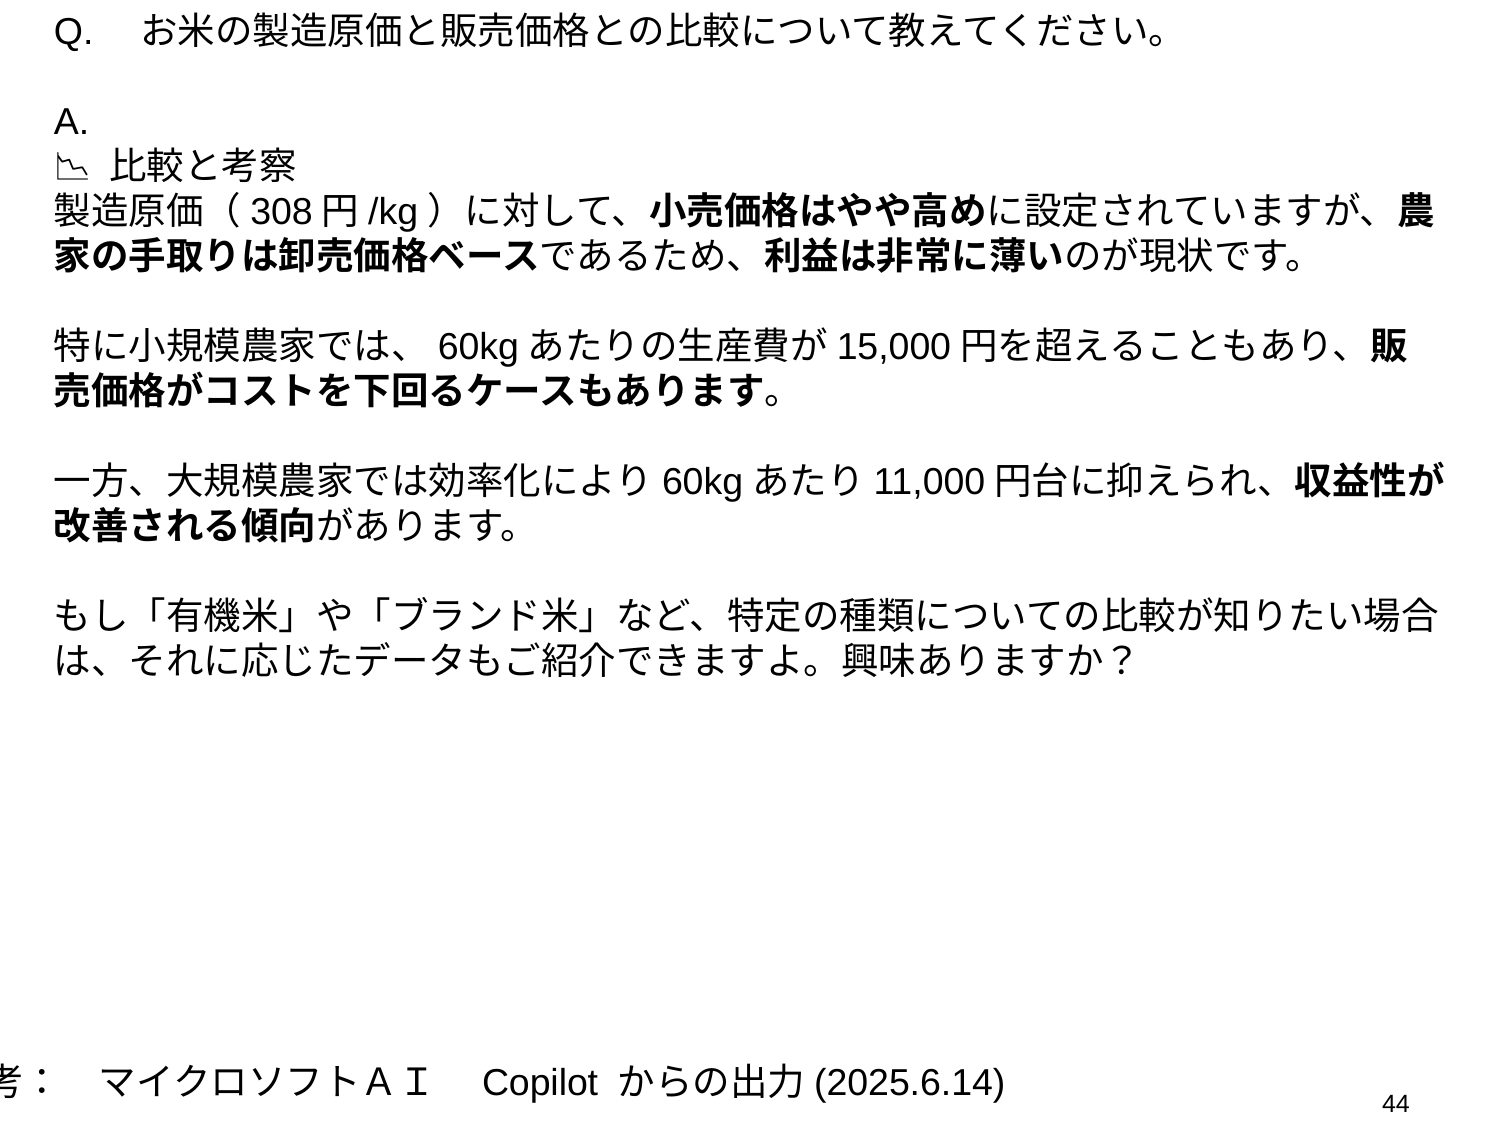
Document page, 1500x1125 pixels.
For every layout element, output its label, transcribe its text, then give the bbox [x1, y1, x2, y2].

slide_number 44 [1074, 1080, 1426, 1125]
text_box 備考： マイクロソフトＡＩ Copilot からの出力(2025.6.14) [0, 1050, 1021, 1110]
text_box Q. お米の製造原価と販売価格との比較について教えてください。 A. 📉 比較と考察 製造原価（308円/kg）に対して、小売価格はやや高めに設定されていますが、農家の手取りは卸売価格ベースであるため、利益は非常に薄いのが現状です。 特に小規模農家では、60kgあたりの生産費が15,000円を超えることもあり、販売価格がコストを下回るケースもあります。 一方、大規模農家では効率化により60kgあたり11,000円台に抑えられ、収益性が改善される傾向があります。 もし「有機米」や「ブランド米」など、特定の種類についての比較が知りたい場合は、それに応じたデータもご紹介できますよ。興味ありますか？ [39, 0, 1460, 915]
